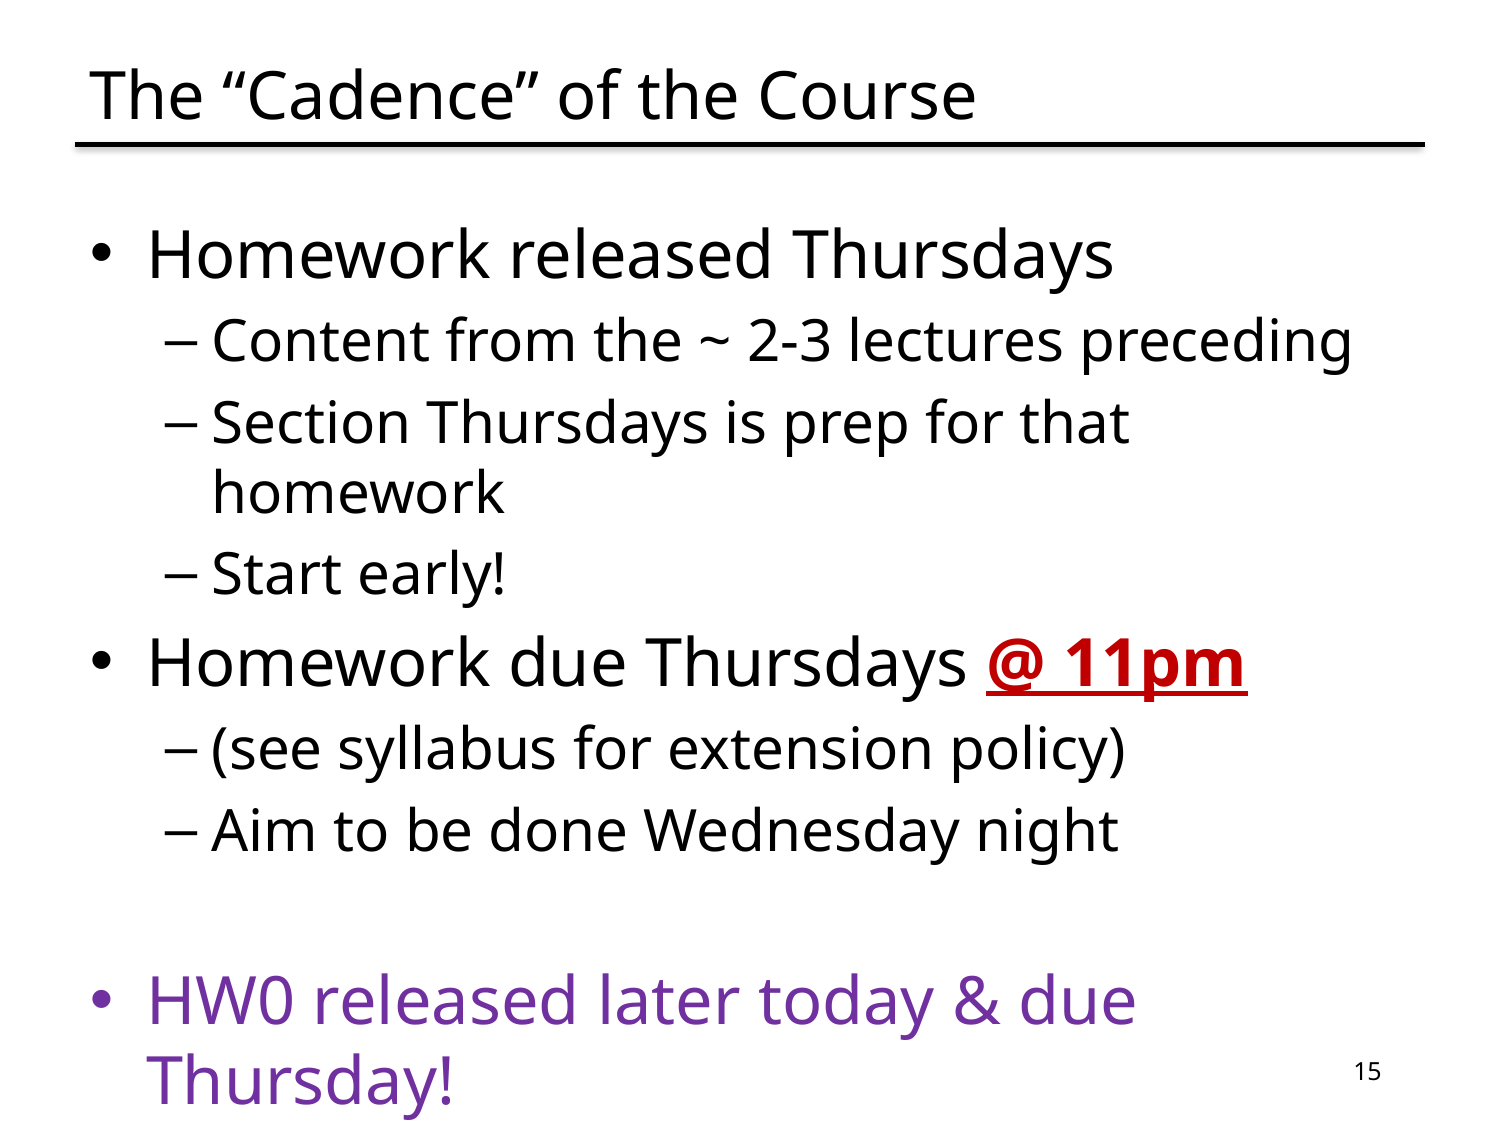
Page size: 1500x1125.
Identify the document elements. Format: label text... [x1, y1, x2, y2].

list Homework released Thursdays Content from the ~ 2-3 lectures preceding Section Thursdays is prep for that homework Start early! Homework due Thursdays @ 11pm (see syllabus for extension policy) Aim to be done Wednesday night HW0 released later today & due Thursday! [75, 204, 1425, 1048]
slide_number 15 [1059, 1048, 1397, 1103]
title The “Cadence” of the Course [75, 45, 1425, 145]
